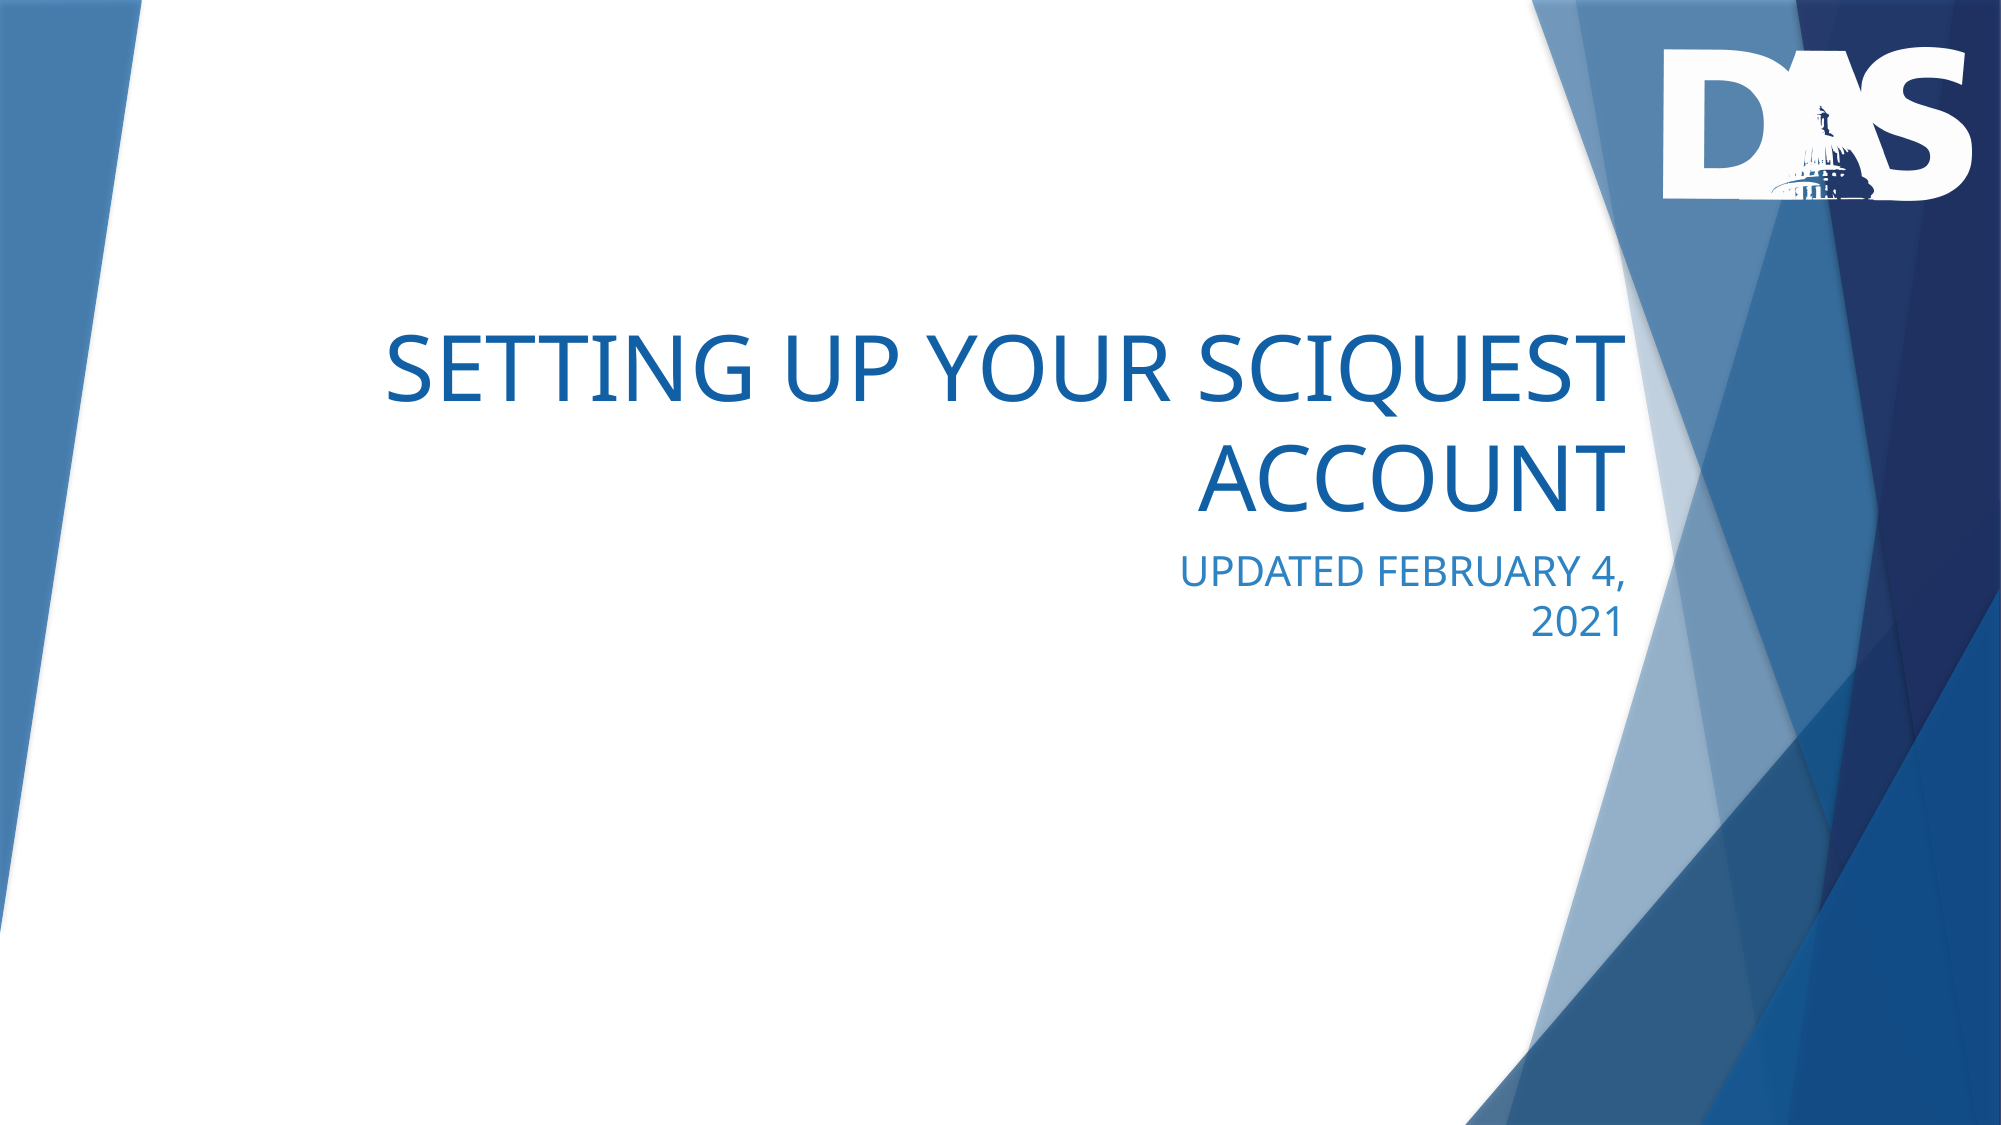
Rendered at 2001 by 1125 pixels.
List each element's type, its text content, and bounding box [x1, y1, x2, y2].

picture [1663, 47, 1972, 201]
text_box UPDATED FEBRUARY 4, 2021 [1089, 537, 1642, 598]
title SETTING UP YOUR SCIQUEST ACCOUNT [96, 299, 1642, 538]
